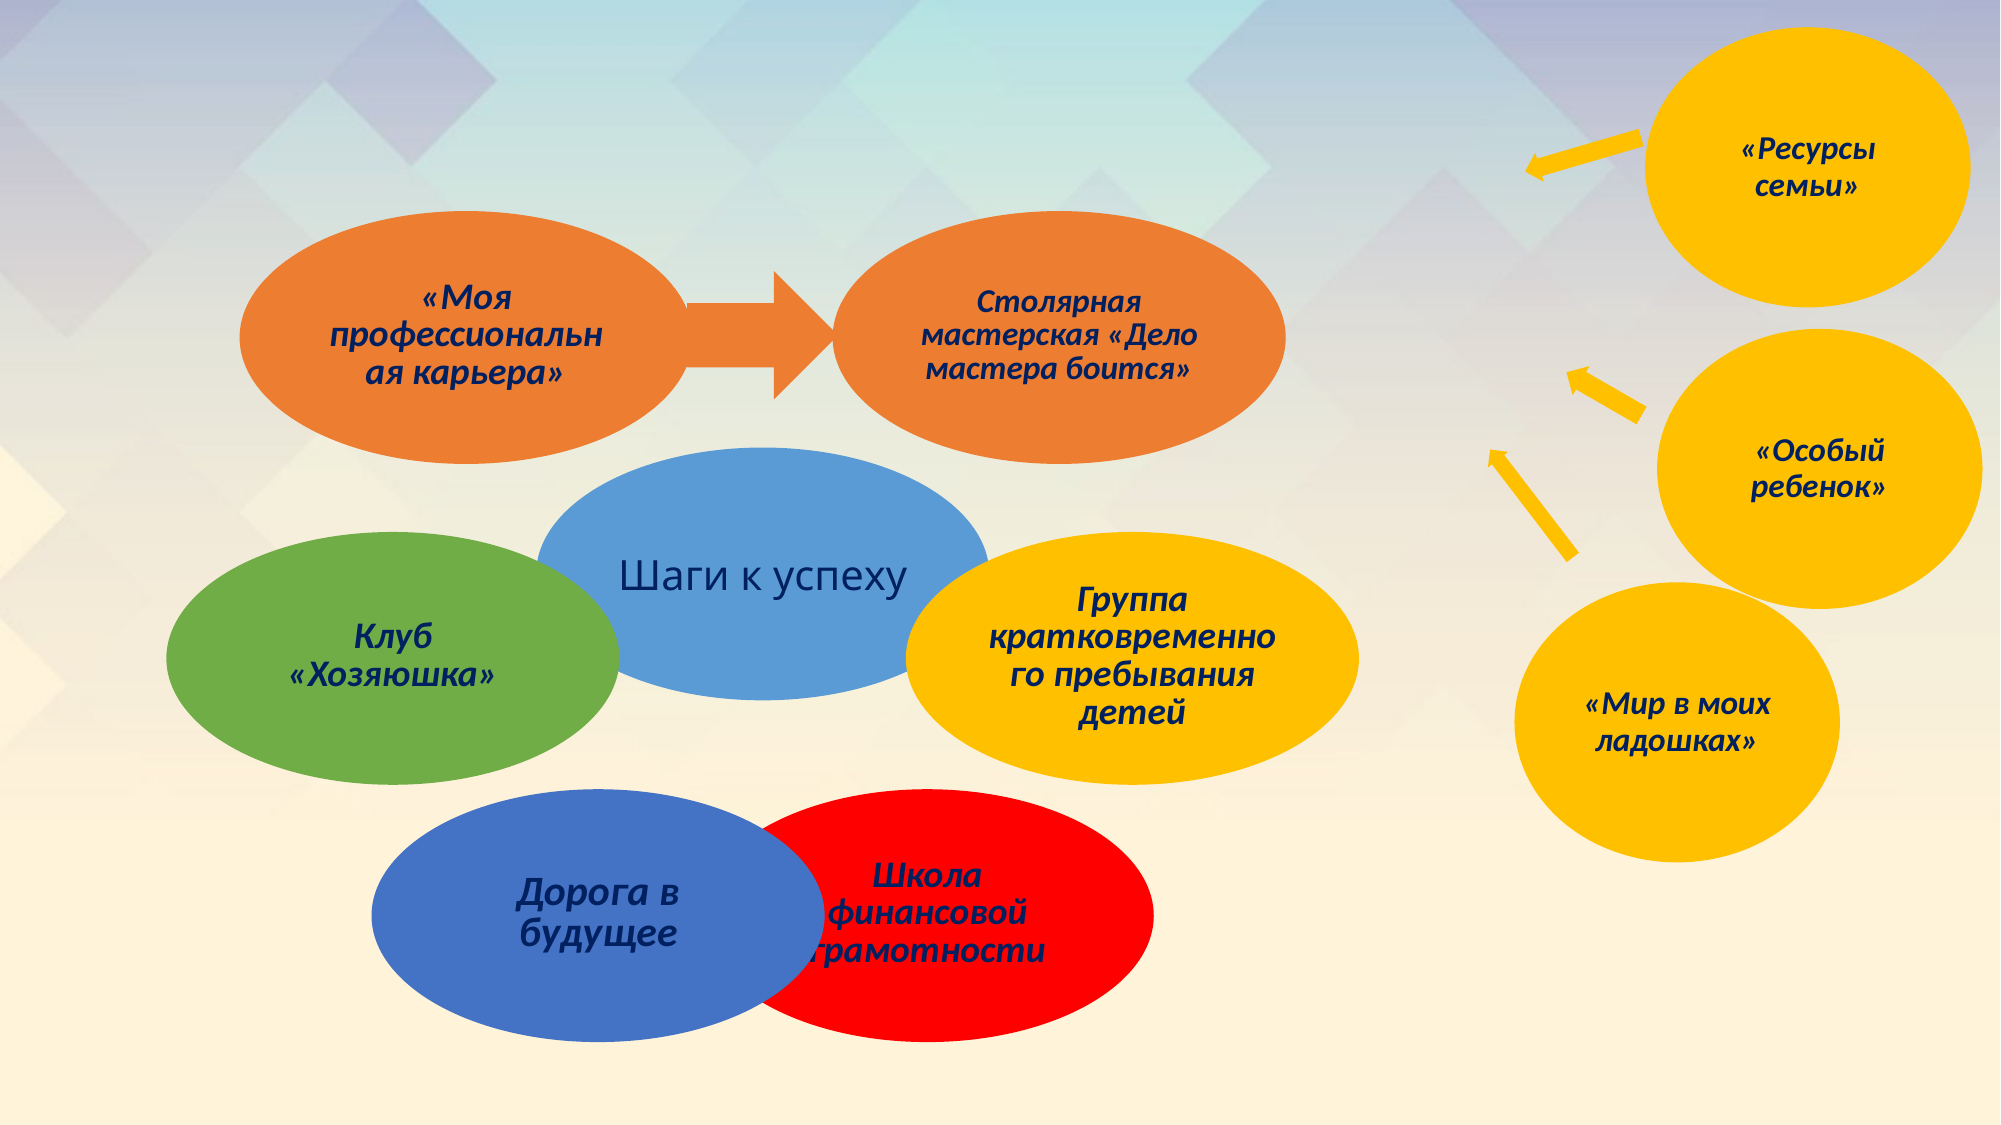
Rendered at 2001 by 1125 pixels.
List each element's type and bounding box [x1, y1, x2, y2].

text_box [1522, 139, 1644, 170]
text_box [1657, 328, 1983, 609]
picture [0, 0, 2001, 1125]
text_box [1645, 27, 1971, 308]
list [0, 68, 1669, 1080]
text_box [1514, 582, 1840, 863]
